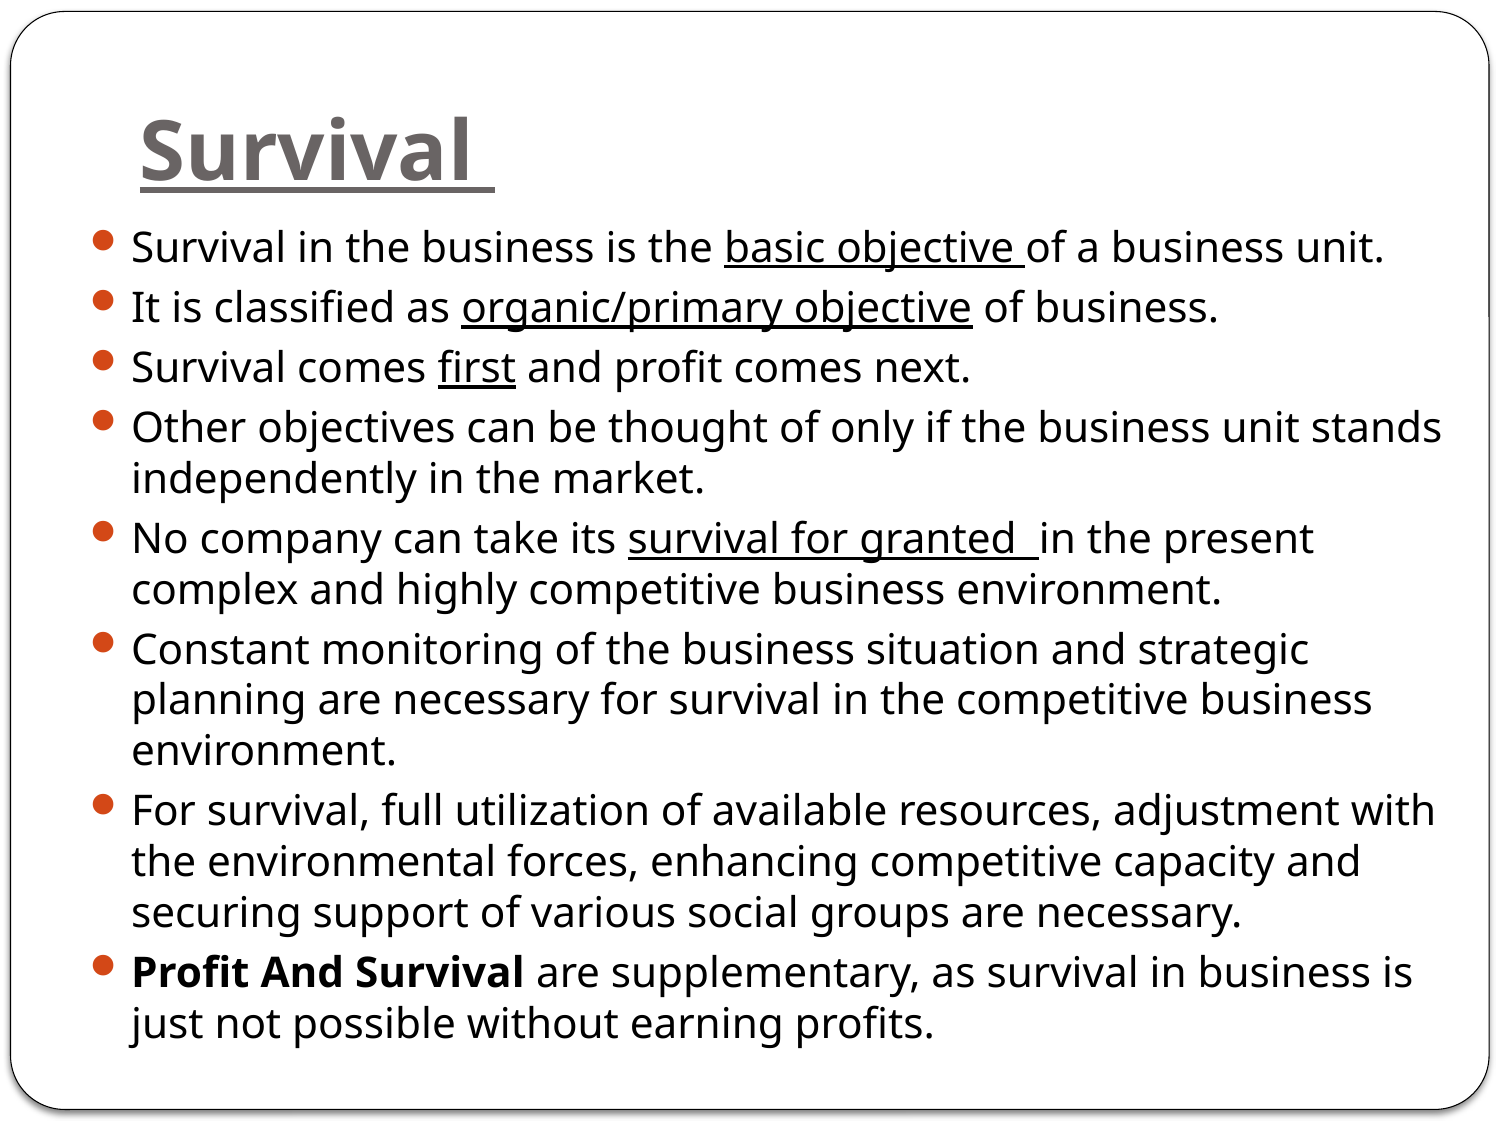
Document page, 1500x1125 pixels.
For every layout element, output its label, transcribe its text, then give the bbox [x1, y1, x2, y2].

title Survival [125, 24, 1400, 212]
list Survival in the business is the basic objective of a business unit. It is classified as organic/primary objective of business. Survival comes first and profit comes next. Other objectives can be thought of only if the business unit stands independently in the market. No company can take its survival for granted in the present complex and highly competitive business environment. Constant monitoring of the business situation and strategic planning are necessary for survival in the competitive business environment. For survival, full utilization of available resources, adjustment with the environmental forces, enhancing competitive capacity and securing support of various social groups are necessary. Profit And Survival are supplementary, as survival in business is just not possible without earning profits. [75, 212, 1463, 1075]
